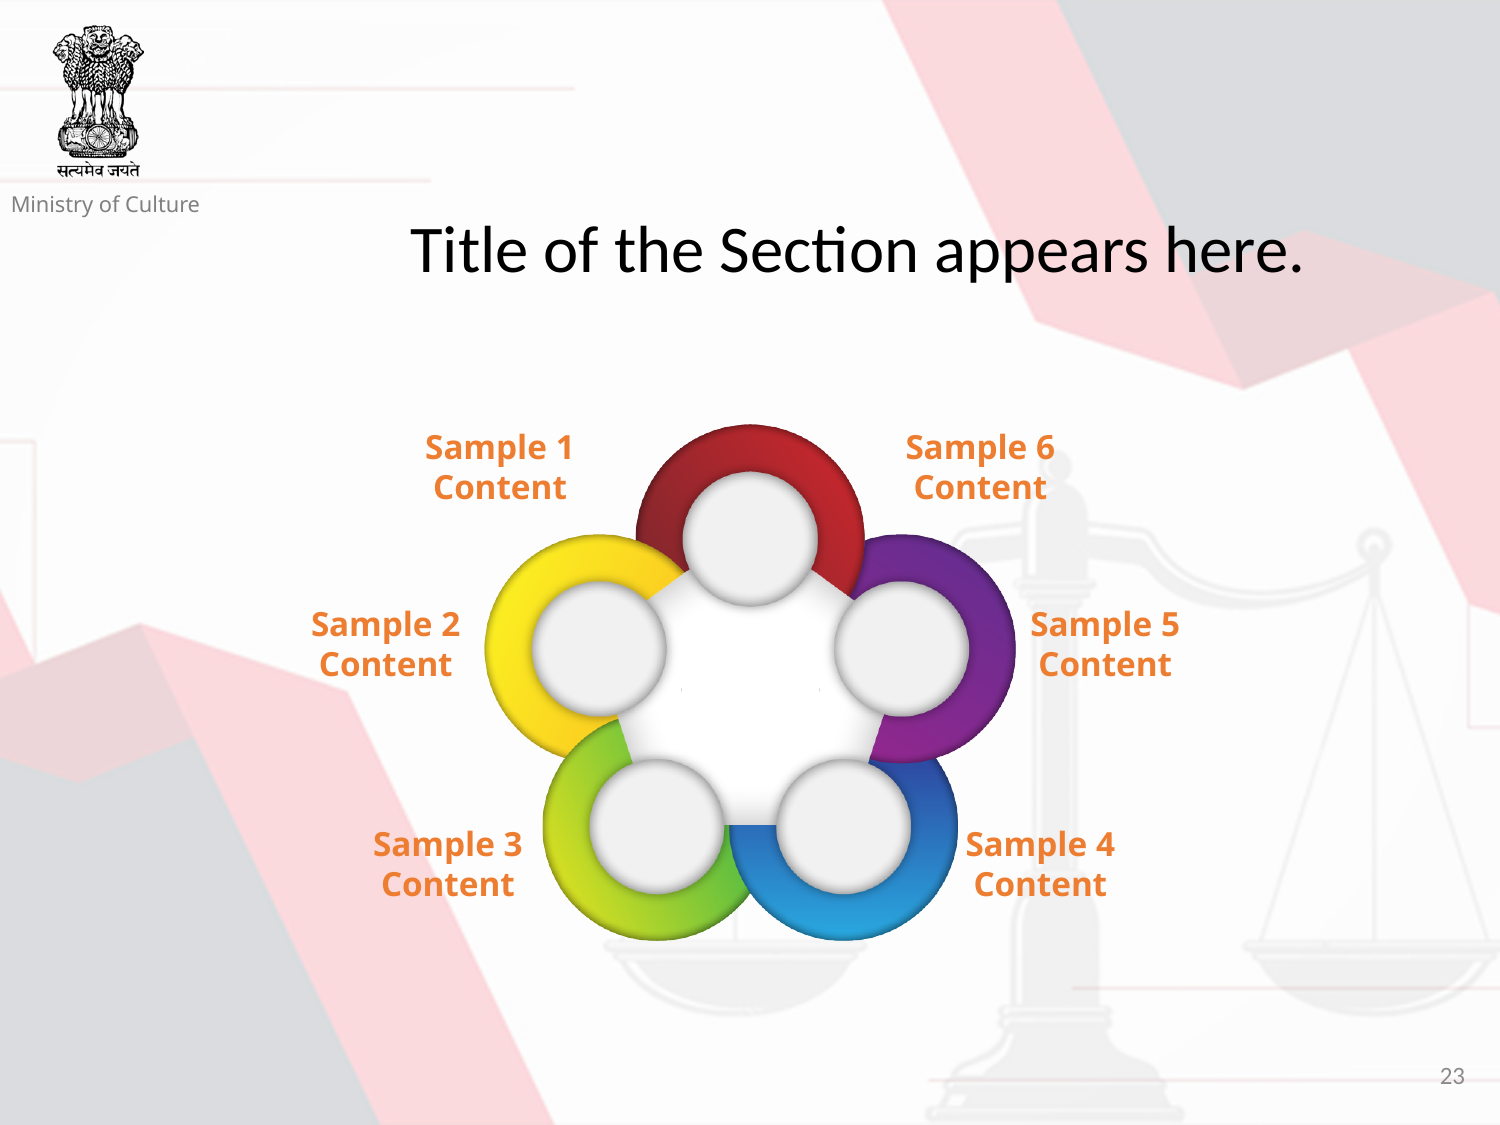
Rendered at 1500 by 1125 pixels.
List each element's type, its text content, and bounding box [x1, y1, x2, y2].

text_box Sample 6 Content [776, 418, 1185, 514]
text_box Sample 2 Content [181, 595, 484, 691]
text_box Title of the Section appears here. [395, 207, 1376, 327]
slide_number 23 [1142, 1044, 1481, 1105]
text_box Sample 4 Content [1016, 815, 1246, 911]
picture [51, 23, 144, 179]
text_box Sample 5 Content [1016, 595, 1310, 691]
text_box Sample 3 Content [243, 815, 484, 911]
picture [484, 424, 1016, 941]
text_box Sample 1 Content [295, 418, 705, 514]
